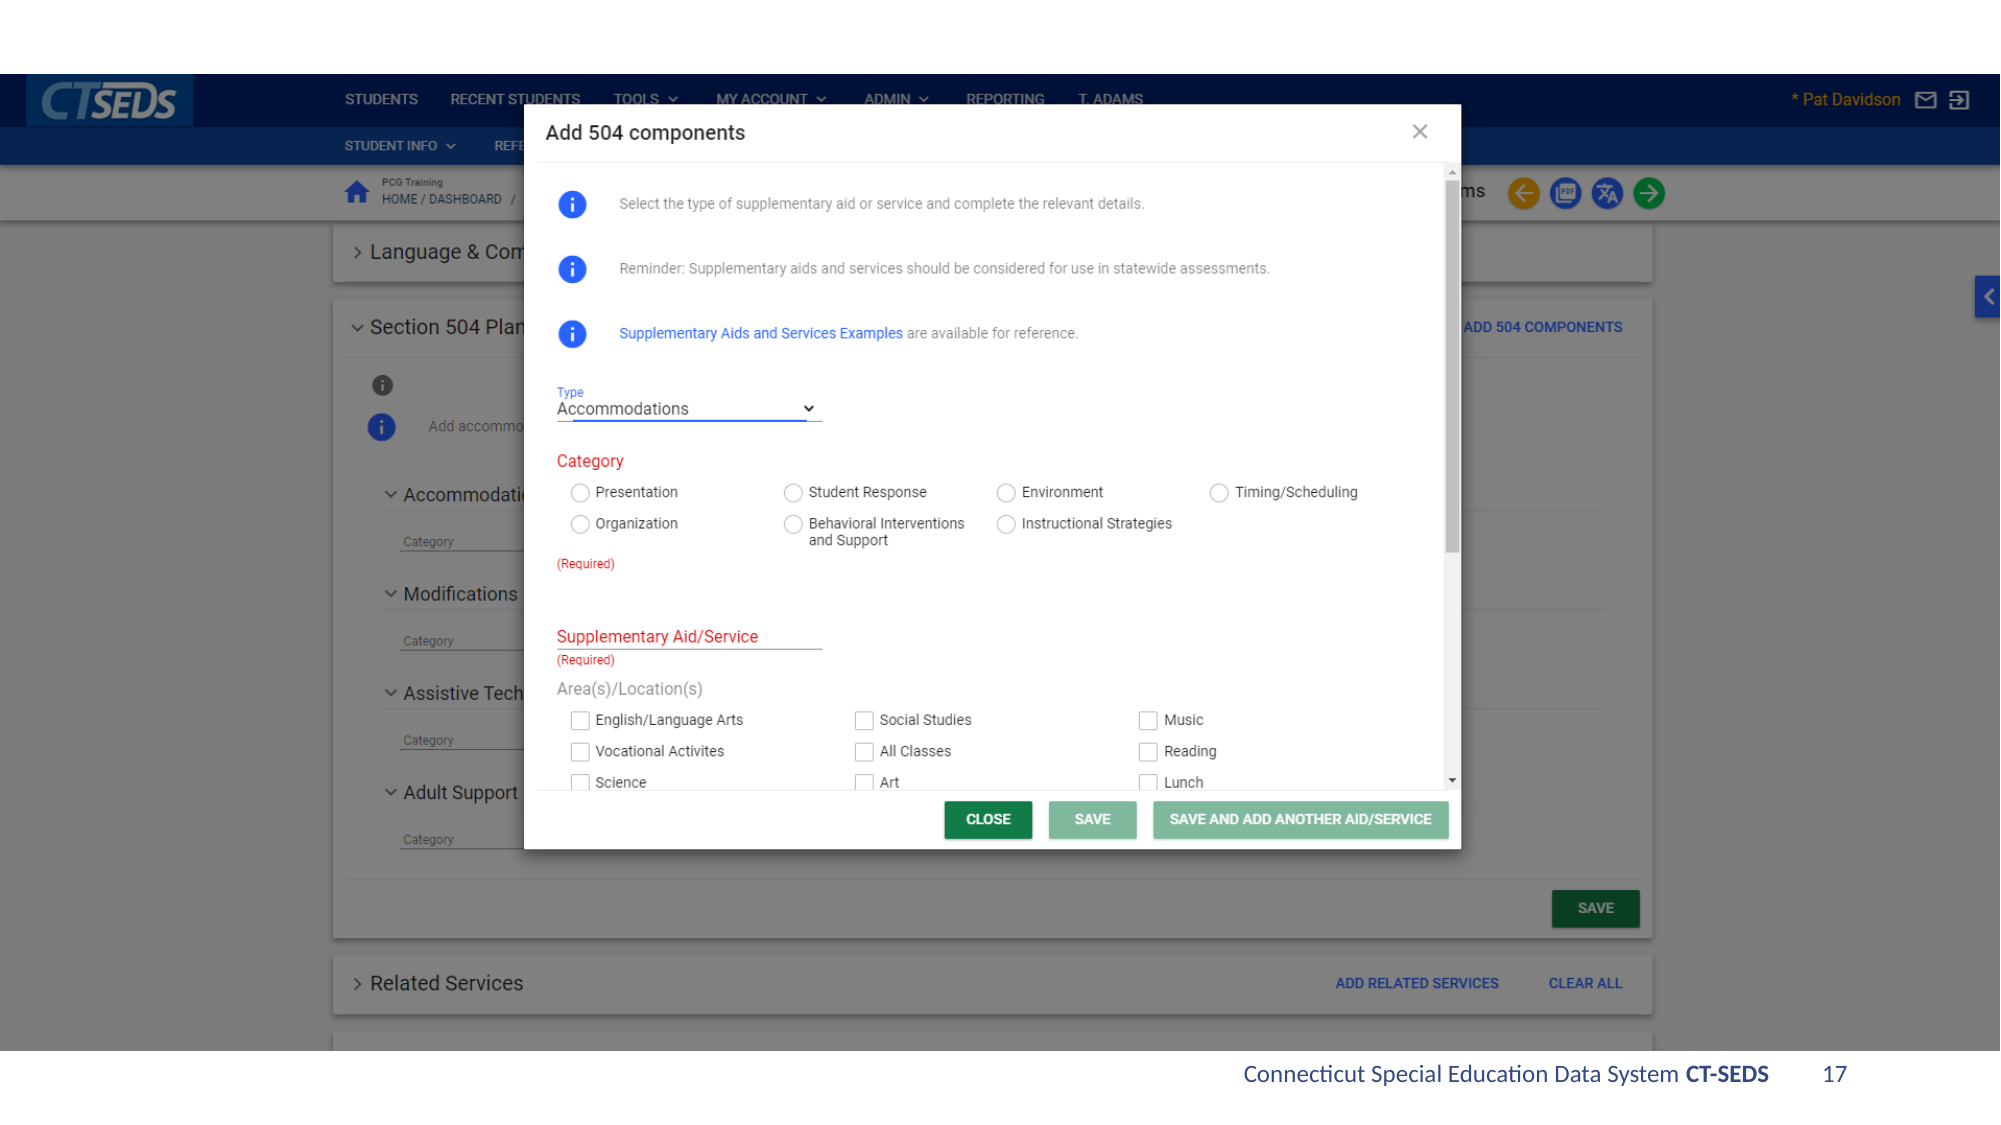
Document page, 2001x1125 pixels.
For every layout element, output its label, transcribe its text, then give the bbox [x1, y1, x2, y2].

slide_number 17 [1784, 1051, 1863, 1103]
footer Connecticut Special Education Data System CT-SEDS [1109, 1051, 1784, 1103]
picture [0, 74, 2000, 1051]
